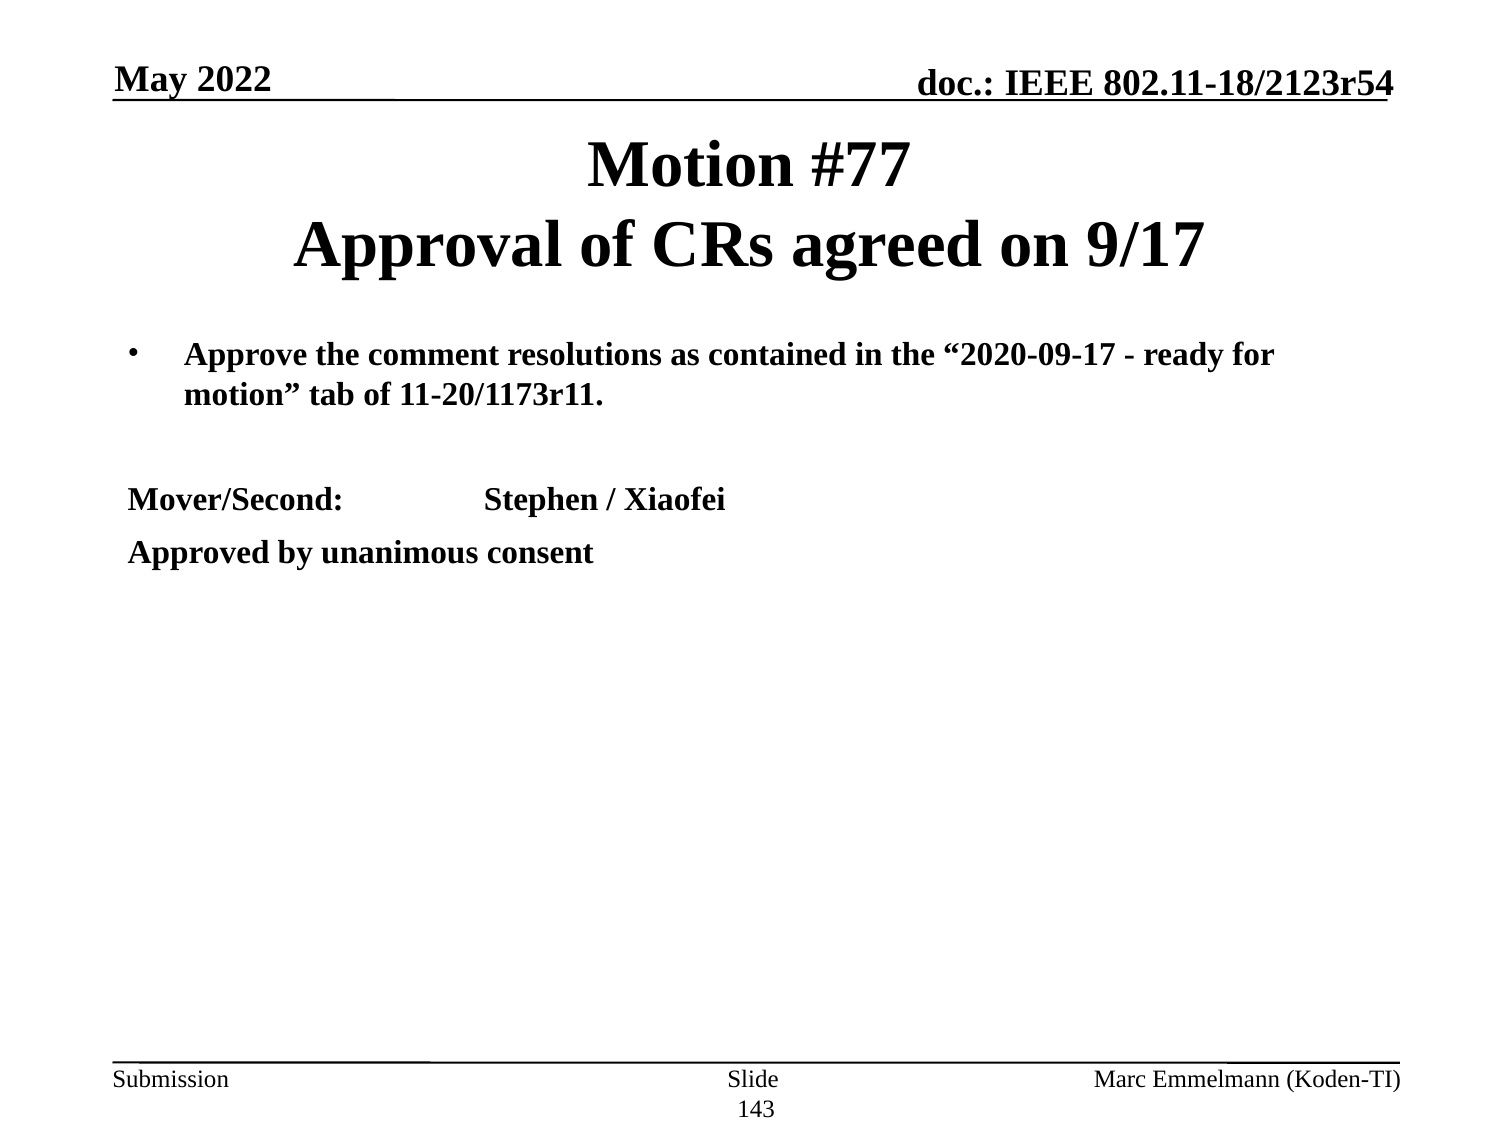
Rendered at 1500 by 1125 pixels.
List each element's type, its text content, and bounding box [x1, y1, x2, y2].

title Motion #77 Approval of CRs agreed on 9/17 [112, 112, 1388, 288]
list Approve the comment resolutions as contained in the “2020-09-17 - ready for motion” tab of 11-20/1173r11. Mover/Second: Stephen / Xiaofei Approved by unanimous consent [112, 324, 1388, 1000]
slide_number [114, 54, 423, 100]
footer Marc Emmelmann (Koden-TI) [878, 1061, 1402, 1093]
slide_number Slide 143 [712, 1061, 800, 1123]
